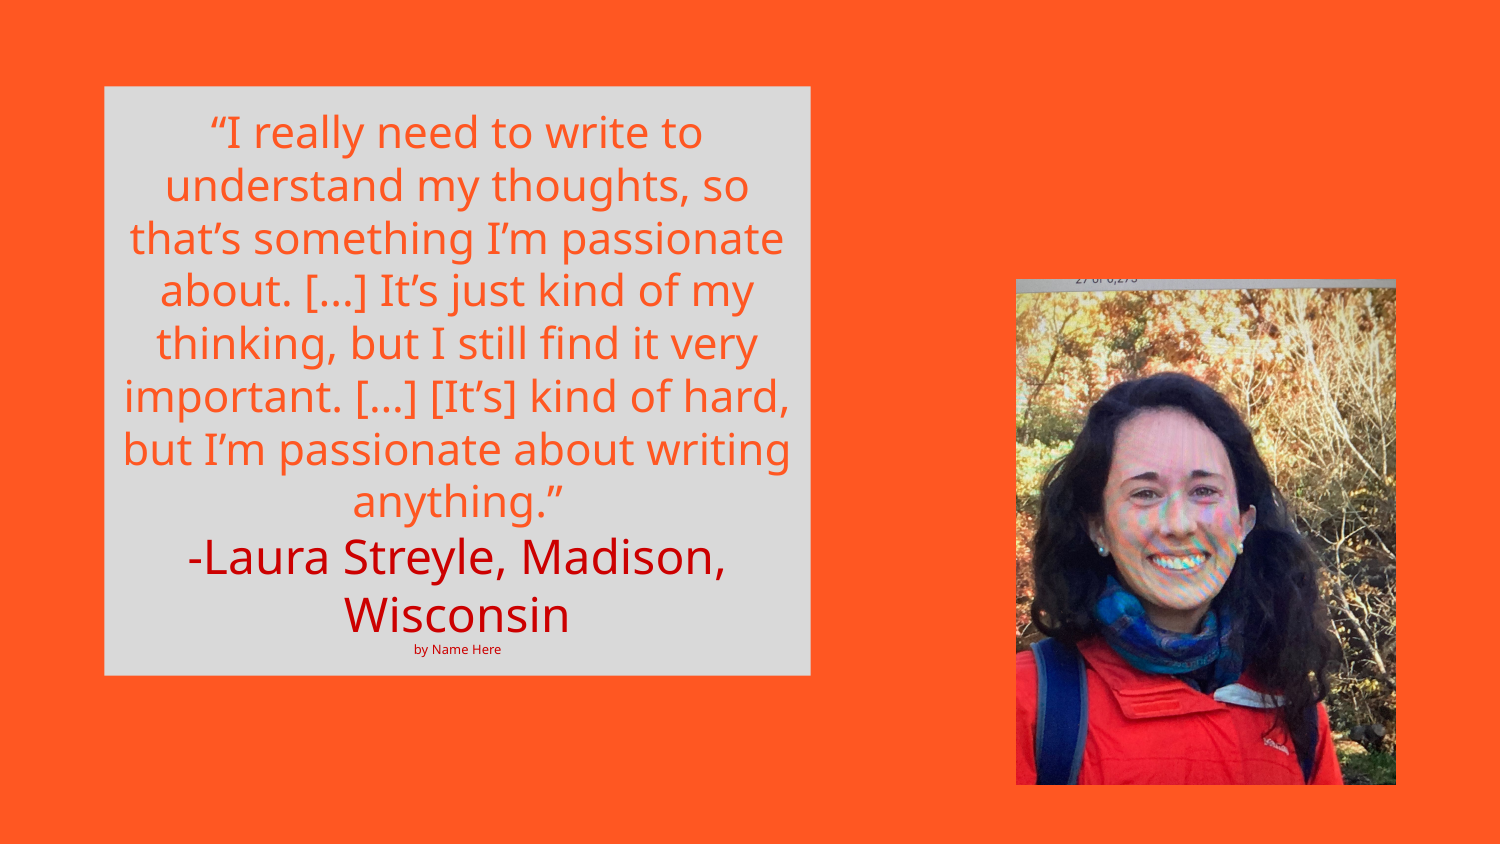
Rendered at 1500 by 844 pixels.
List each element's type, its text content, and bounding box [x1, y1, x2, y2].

text_box “I really need to write to understand my thoughts, so that’s something I’m passionate about. [...] It’s just kind of my thinking, but I still find it very important. […] [It’s] kind of hard, but I’m passionate about writing anything.” -Laura Streyle, Madison, Wisconsin by Name Here [104, 86, 811, 676]
picture [1016, 279, 1396, 786]
